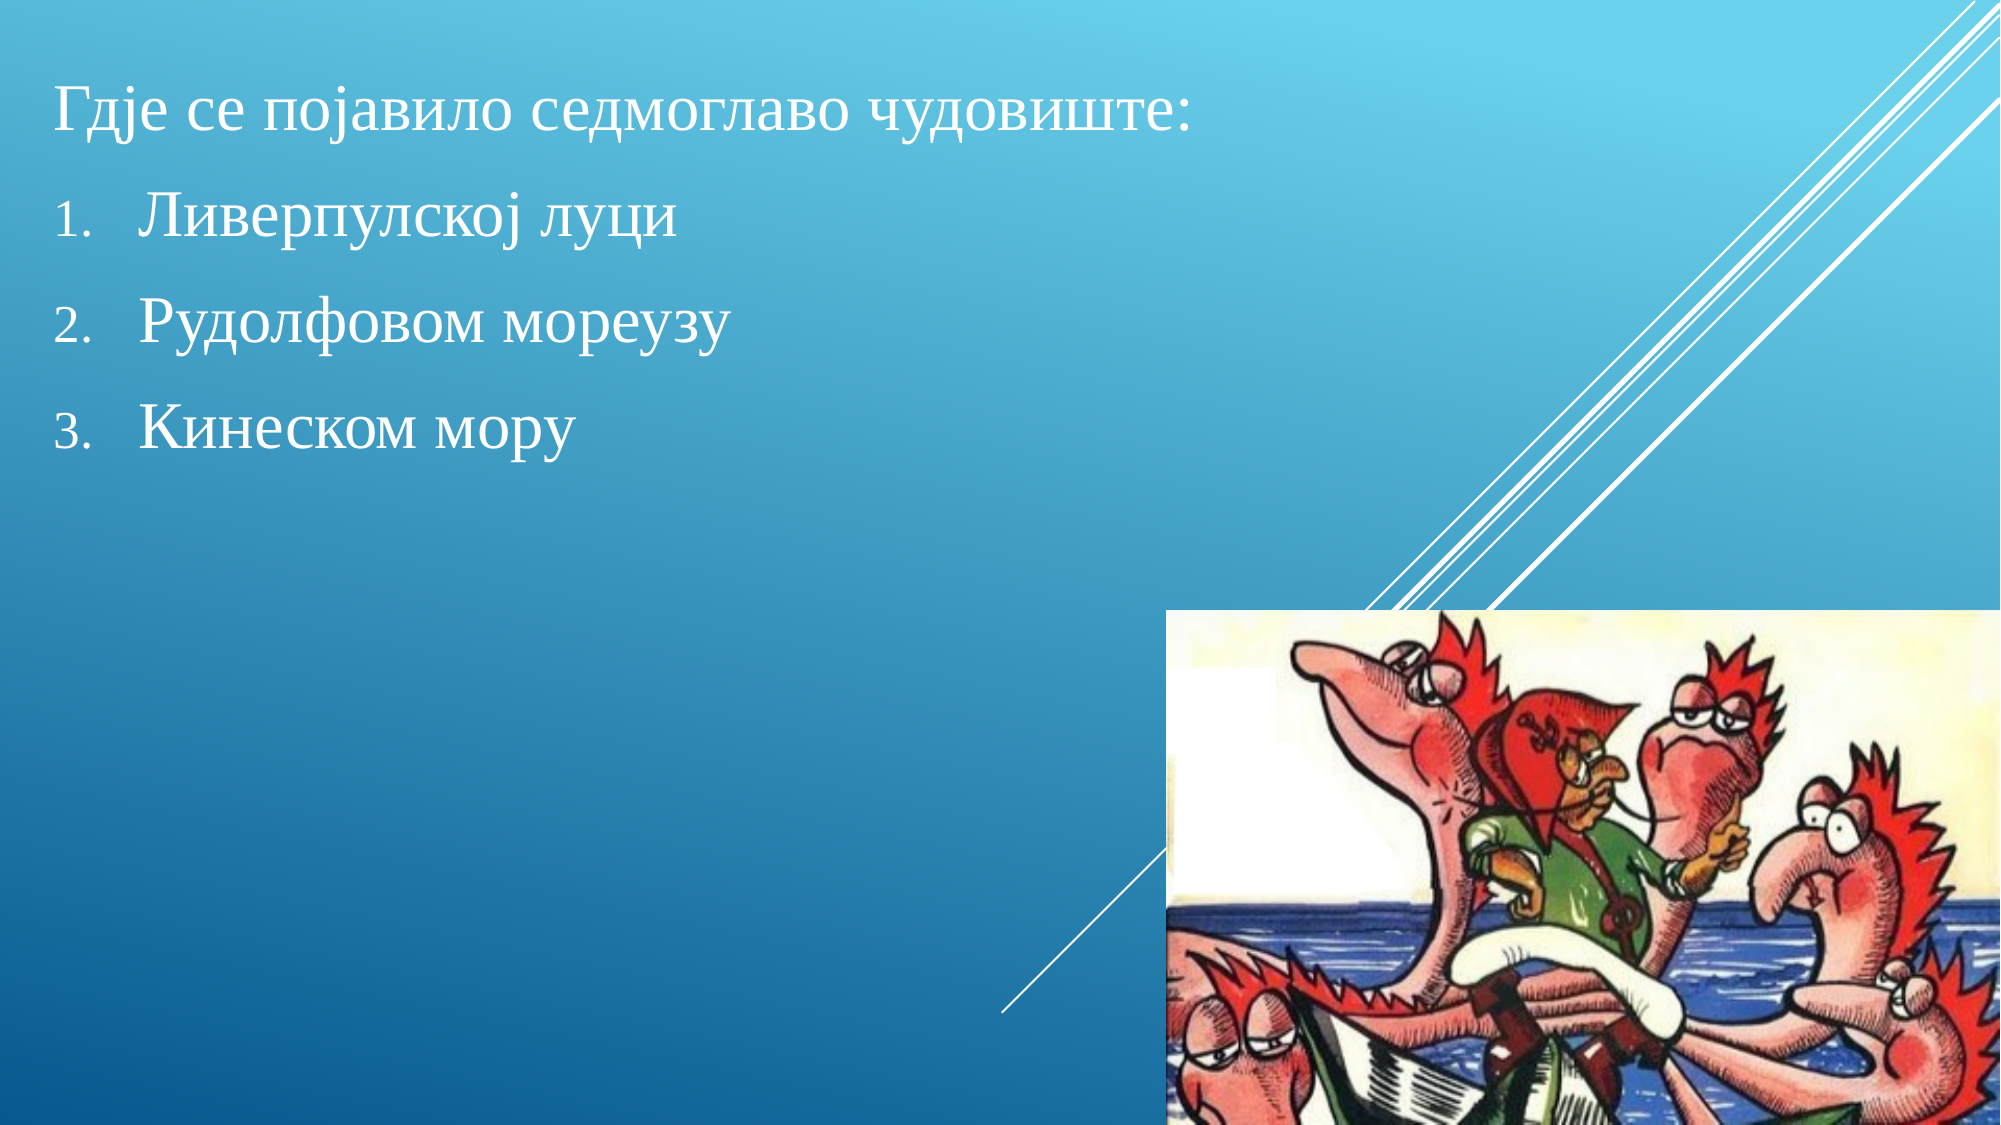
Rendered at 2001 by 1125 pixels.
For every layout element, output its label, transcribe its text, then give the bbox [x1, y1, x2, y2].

subtitle Гдје се појавило седмоглаво чудовиште: Ливерпулској луци Рудолфовом мореузу Кинеском мору [38, 56, 1702, 563]
picture [1166, 610, 2000, 1125]
